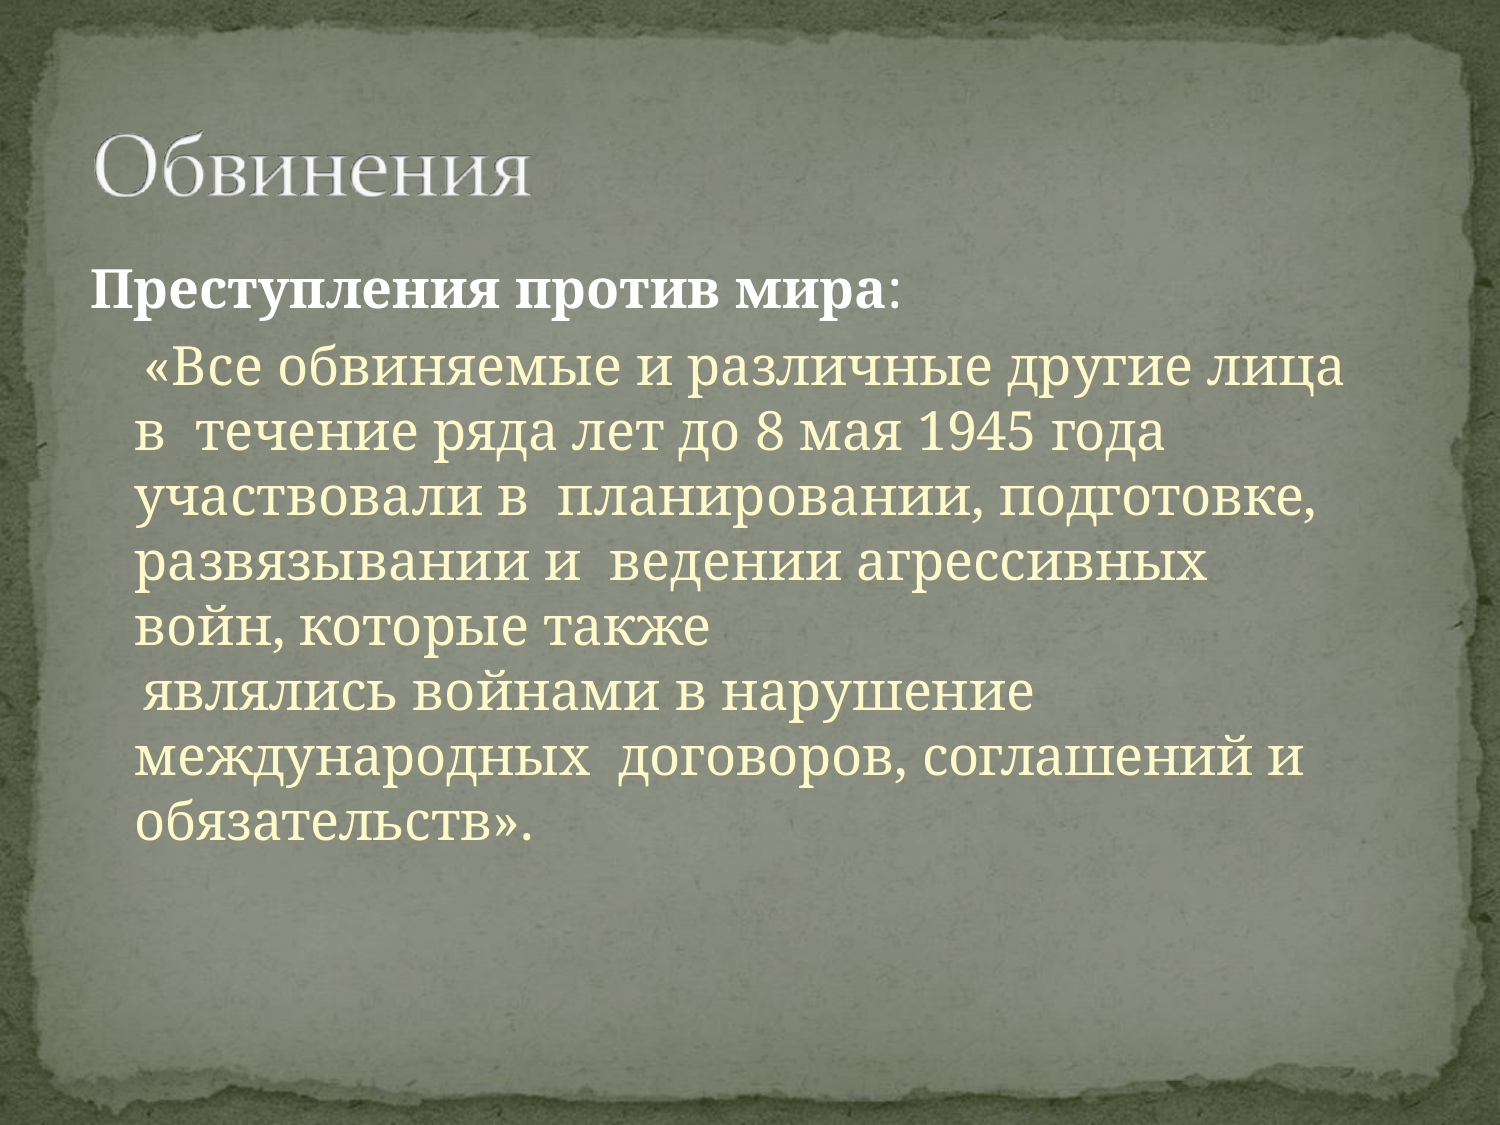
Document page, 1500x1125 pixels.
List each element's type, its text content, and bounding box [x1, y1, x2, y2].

picture [0, 0, 1500, 1125]
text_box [36, 85, 585, 218]
text_box Преступления против мира: «Все обвиняемые и различные другие лица в течение ряда лет до 8 мая 1945 года участвовали в планировании, подготовке, развязывании и ведении агрессивных войн, которые также являлись войнами в нарушение международных договоров, соглашений и обязательств». [87, 239, 1352, 852]
